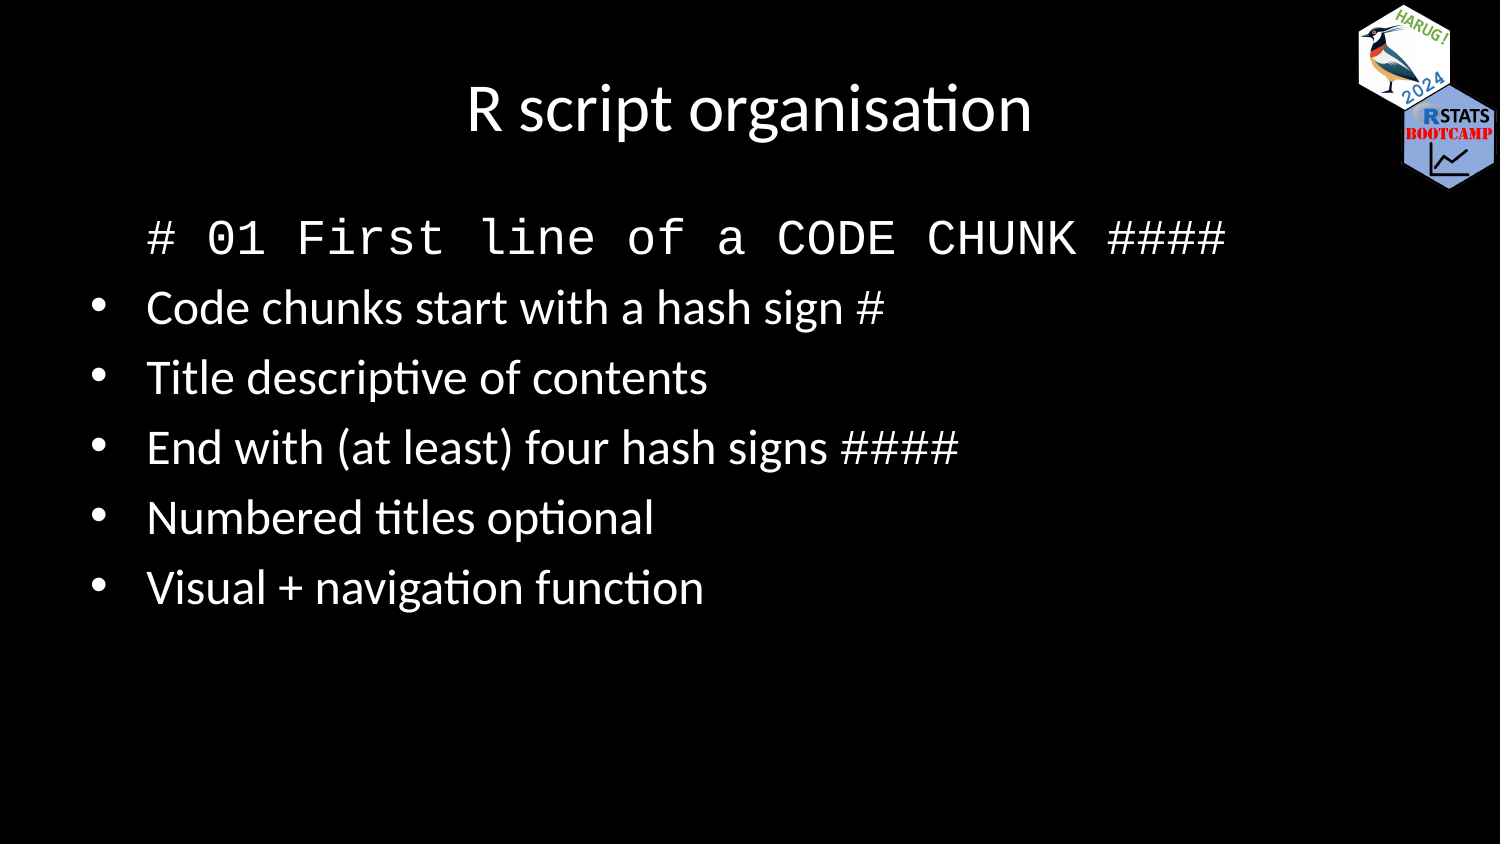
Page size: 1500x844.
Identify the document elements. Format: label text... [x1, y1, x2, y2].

picture [1355, 1, 1500, 193]
list # 01 First line of a CODE CHUNK #### Code chunks start with a hash sign # Title descriptive of contents End with (at least) four hash signs #### Numbered titles optional Visual + navigation function [75, 196, 1425, 754]
title R script organisation [75, 33, 1425, 175]
